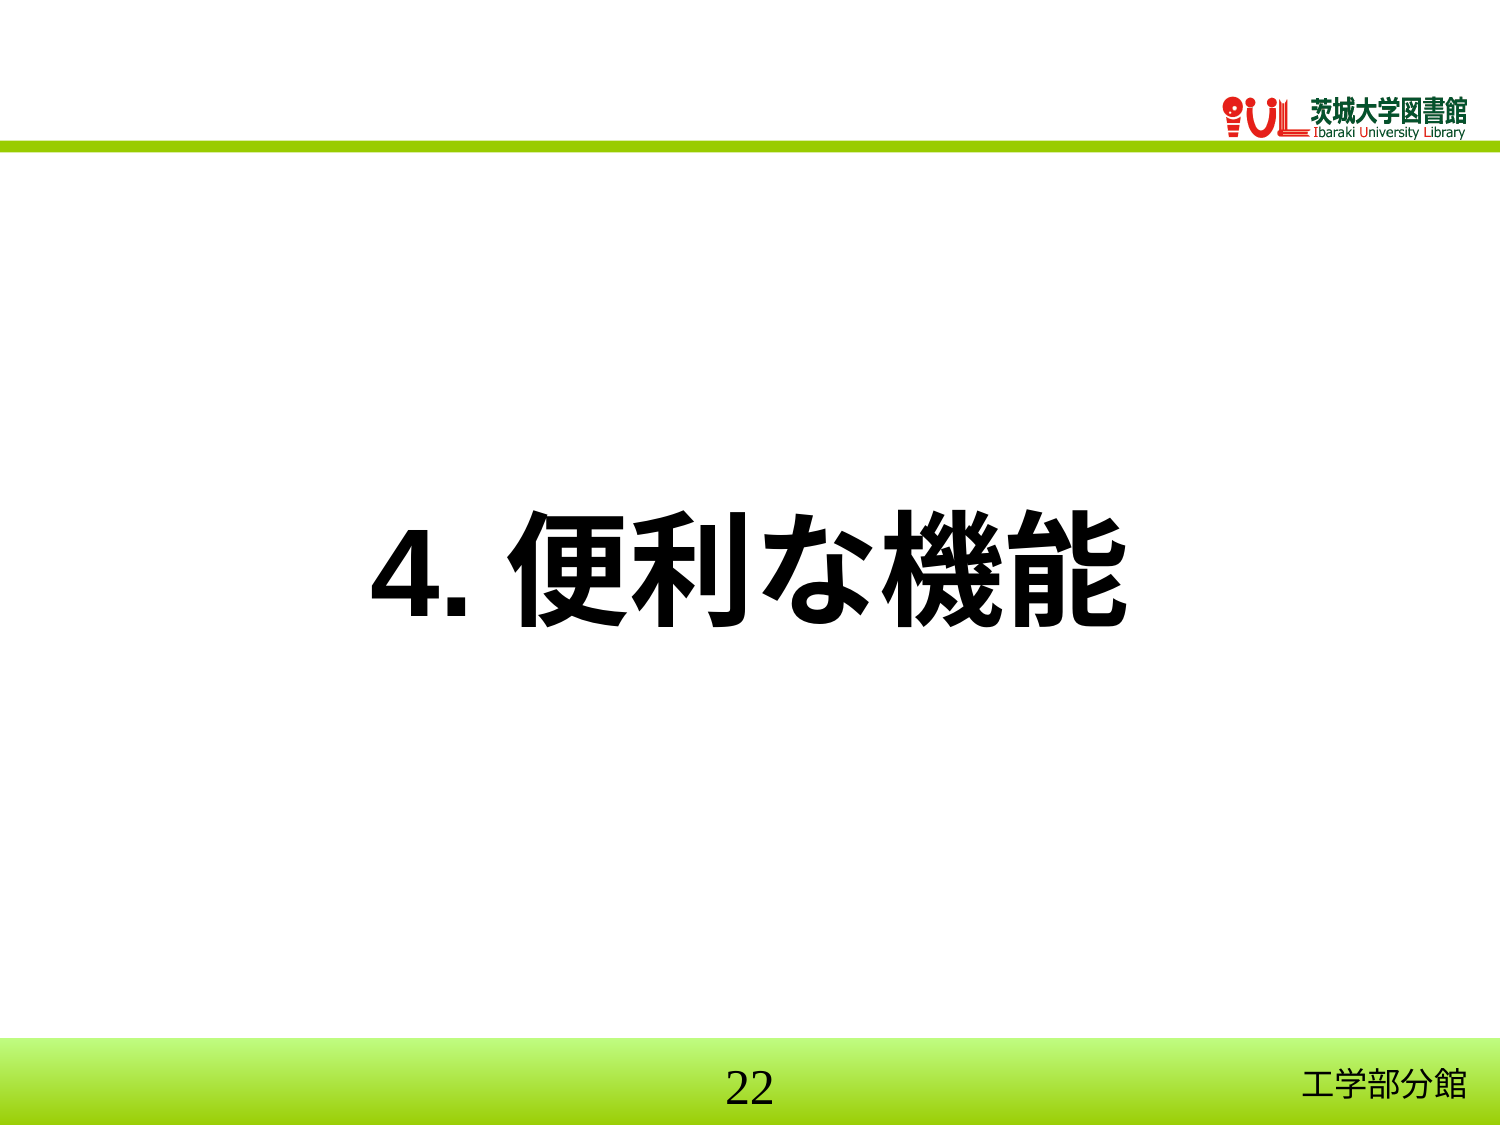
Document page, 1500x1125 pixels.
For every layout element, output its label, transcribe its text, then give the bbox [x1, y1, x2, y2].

list 4.便利な機能 [354, 483, 1146, 642]
picture [1220, 94, 1471, 140]
